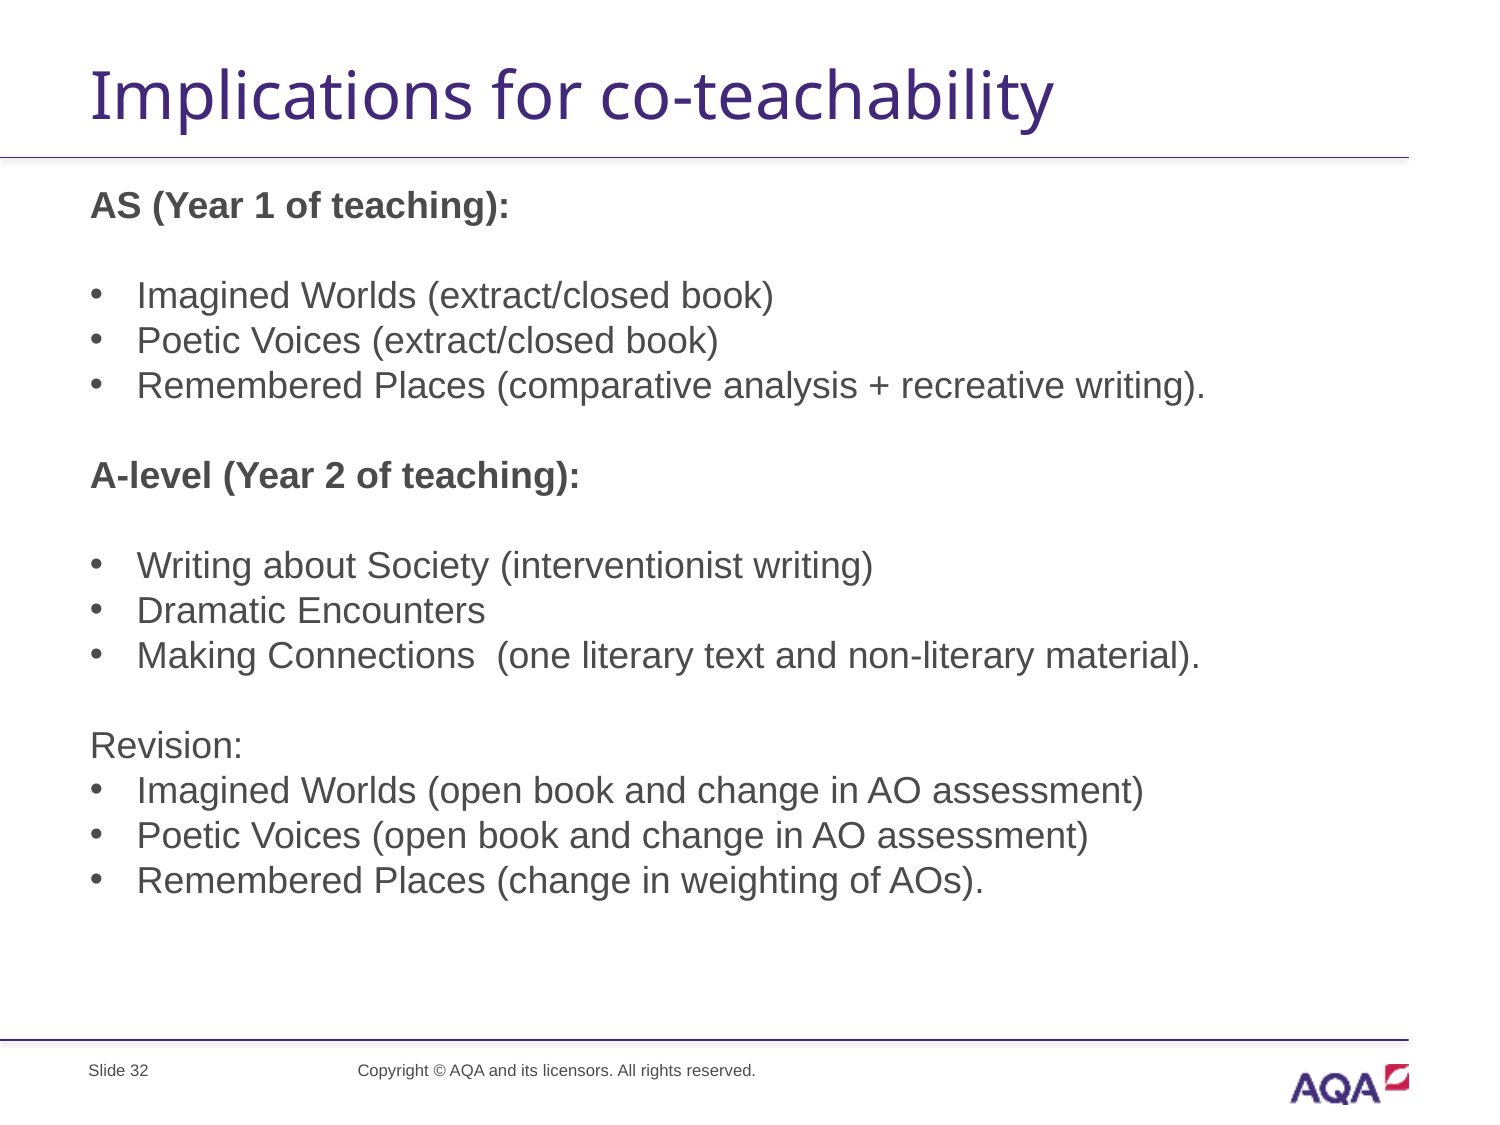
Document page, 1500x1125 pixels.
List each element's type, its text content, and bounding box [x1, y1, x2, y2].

text_box Copyright © AQA and its licensors. All rights reserved. [342, 1052, 782, 1092]
text_box Slide 32 [73, 1052, 307, 1110]
picture [1290, 1064, 1409, 1105]
title Implications for co-teachability [75, 66, 1425, 145]
text_box AS (Year 1 of teaching): Imagined Worlds (extract/closed book) Poetic Voices (extract/closed book) Remembered Places (comparative analysis + recreative writing). A-level (Year 2 of teaching): Writing about Society (interventionist writing) Dramatic Encounters Making Connections (one literary text and non-literary material). Revision: Imagined Worlds (open book and change in AO assessment) Poetic Voices (open book and change in AO assessment) Remembered Places (change in weighting of AOs). [75, 173, 1316, 909]
